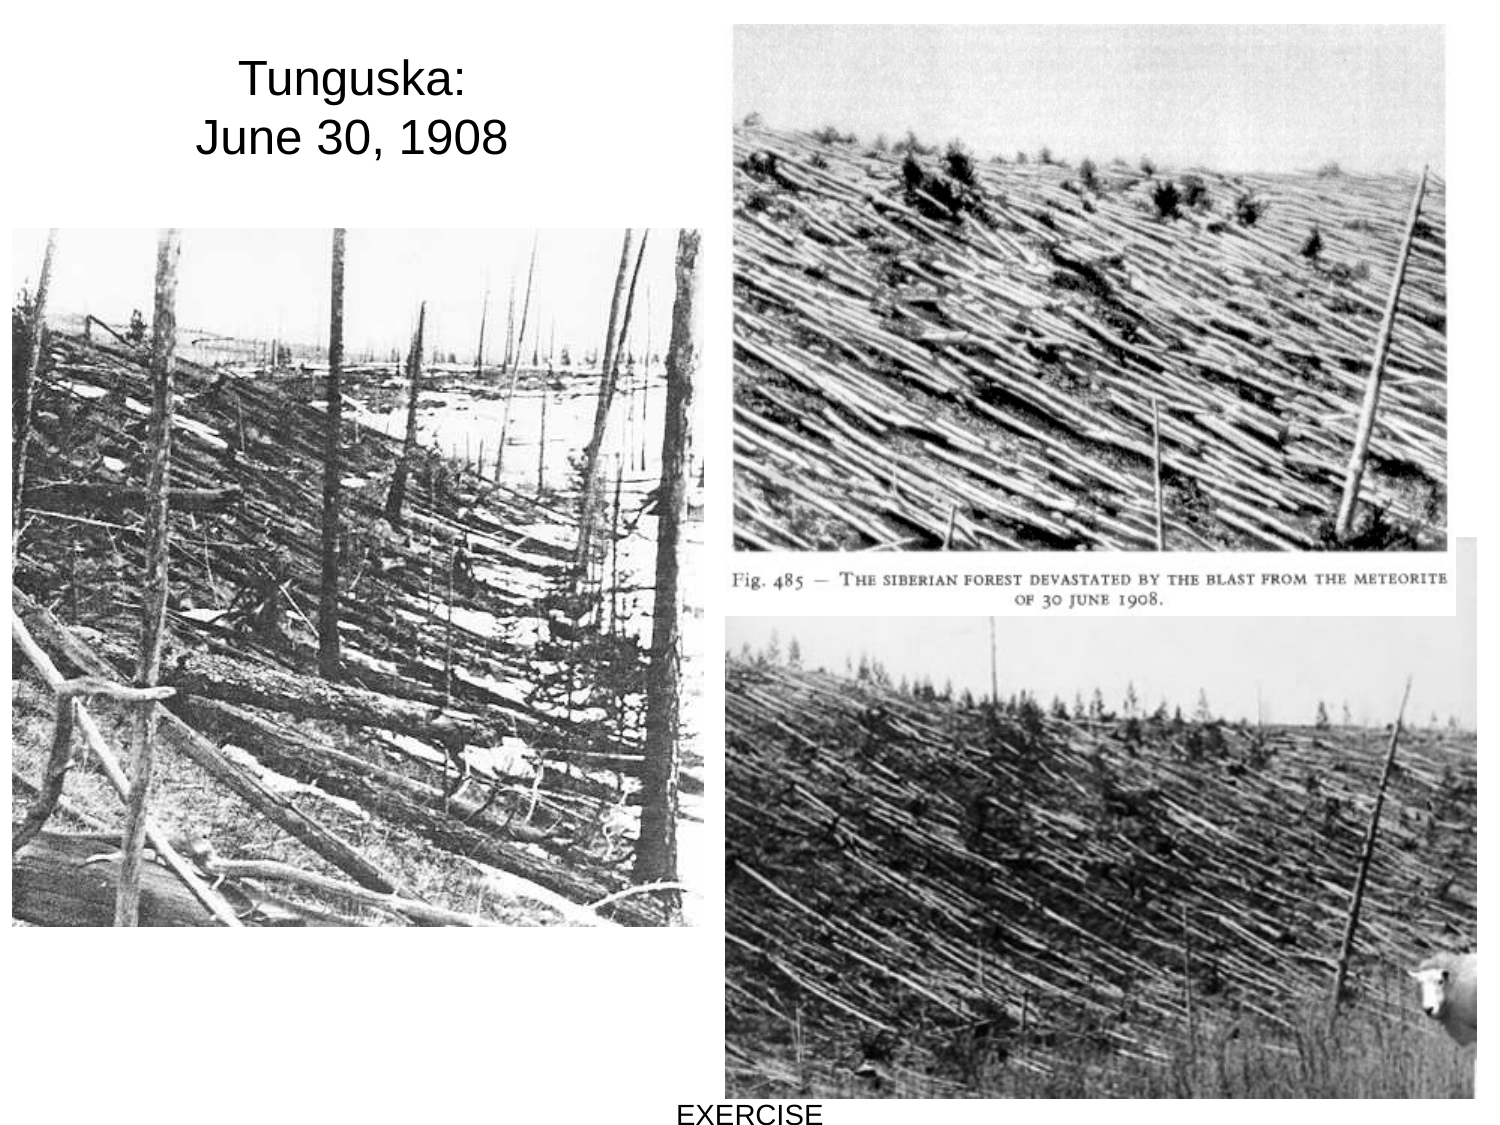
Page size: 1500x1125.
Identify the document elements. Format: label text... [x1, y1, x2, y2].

picture [12, 227, 705, 928]
picture [724, 24, 1477, 1100]
title Tunguska: June 30, 1908 [24, 37, 680, 173]
footer EXERCISE [512, 1088, 988, 1125]
